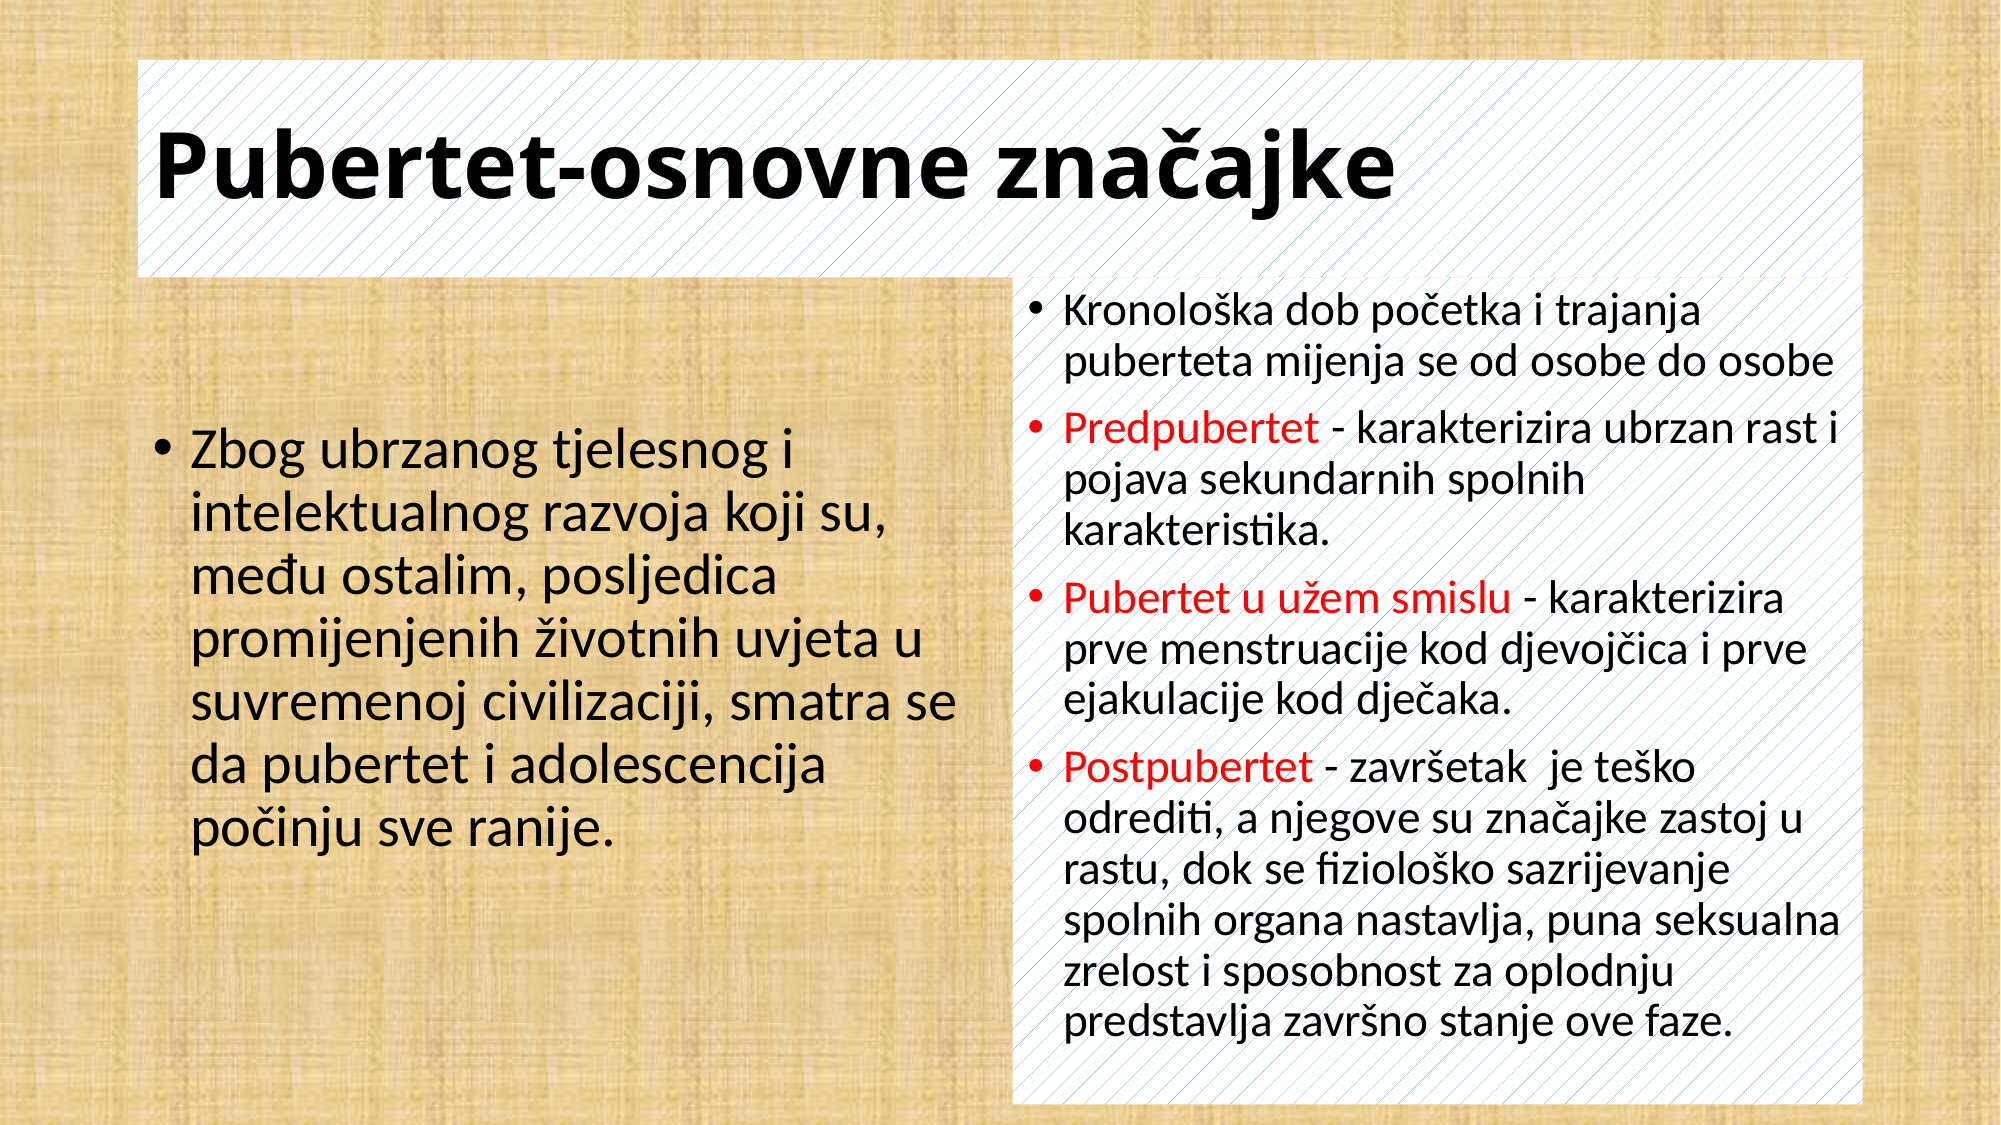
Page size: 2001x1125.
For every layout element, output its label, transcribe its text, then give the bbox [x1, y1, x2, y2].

list Kronološka dob početka i trajanja puberteta mijenja se od osobe do osobe Predpubertet - karakterizira ubrzan rast i pojava sekundarnih spolnih karakteristika. Pubertet u užem smislu - karakterizira prve menstruacije kod djevojčica i prve ejakulacije kod dječaka. Postpubertet - završetak je teško odrediti, a njegove su značajke zastoj u rastu, dok se fiziološko sazrijevanje spolnih organa nastavlja, puna seksualna zrelost i sposobnost za oplodnju predstavlja završno stanje ove faze. [1012, 277, 1863, 1105]
footer [662, 1042, 1338, 1103]
picture [0, 0, 2001, 1125]
title Pubertet-osnovne značajke [137, 59, 1863, 278]
list Zbog ubrzanog tjelesnog i intelektualnog razvoja koji su, među ostalim, posljedica promijenjenih životnih uvjeta u suvremenoj civilizaciji, smatra se da pubertet i adolescencija počinju sve ranije. [137, 410, 984, 1016]
